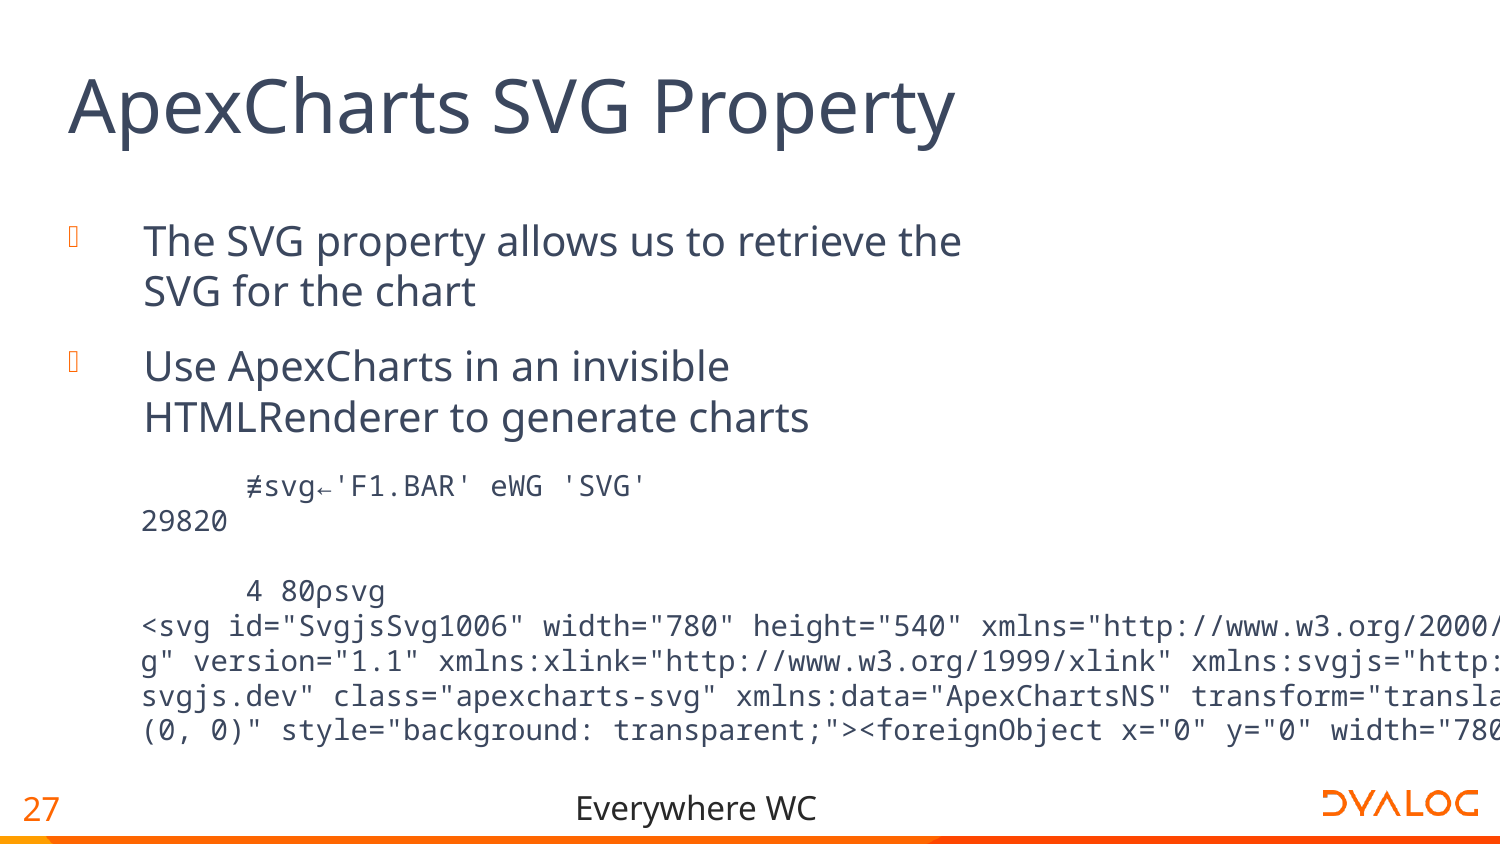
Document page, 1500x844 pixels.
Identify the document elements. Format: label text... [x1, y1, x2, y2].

picture [0, 836, 1500, 844]
text_box ≢svg←'F1.BAR' eWG 'SVG' 29820 4 80⍴svg <svg id="SvgjsSvg1006" width="780" height="540" xmlns="http://www.w3.org/2000/sv g" version="1.1" xmlns:xlink="http://www.w3.org/1999/xlink" xmlns:svgjs="http:// svgjs.dev" class="apexcharts-svg" xmlns:data="ApexChartsNS" transform="translate (0, 0)" style="background: transparent;"><foreignObject x="0" y="0" width="780" [125, 459, 1500, 755]
title ApexCharts SVG Property [53, 43, 1121, 157]
picture [1323, 790, 1478, 816]
list The SVG property allows us to retrieve the SVG for the chart Use ApexCharts in an invisible HTMLRenderer to generate charts [53, 207, 1053, 740]
